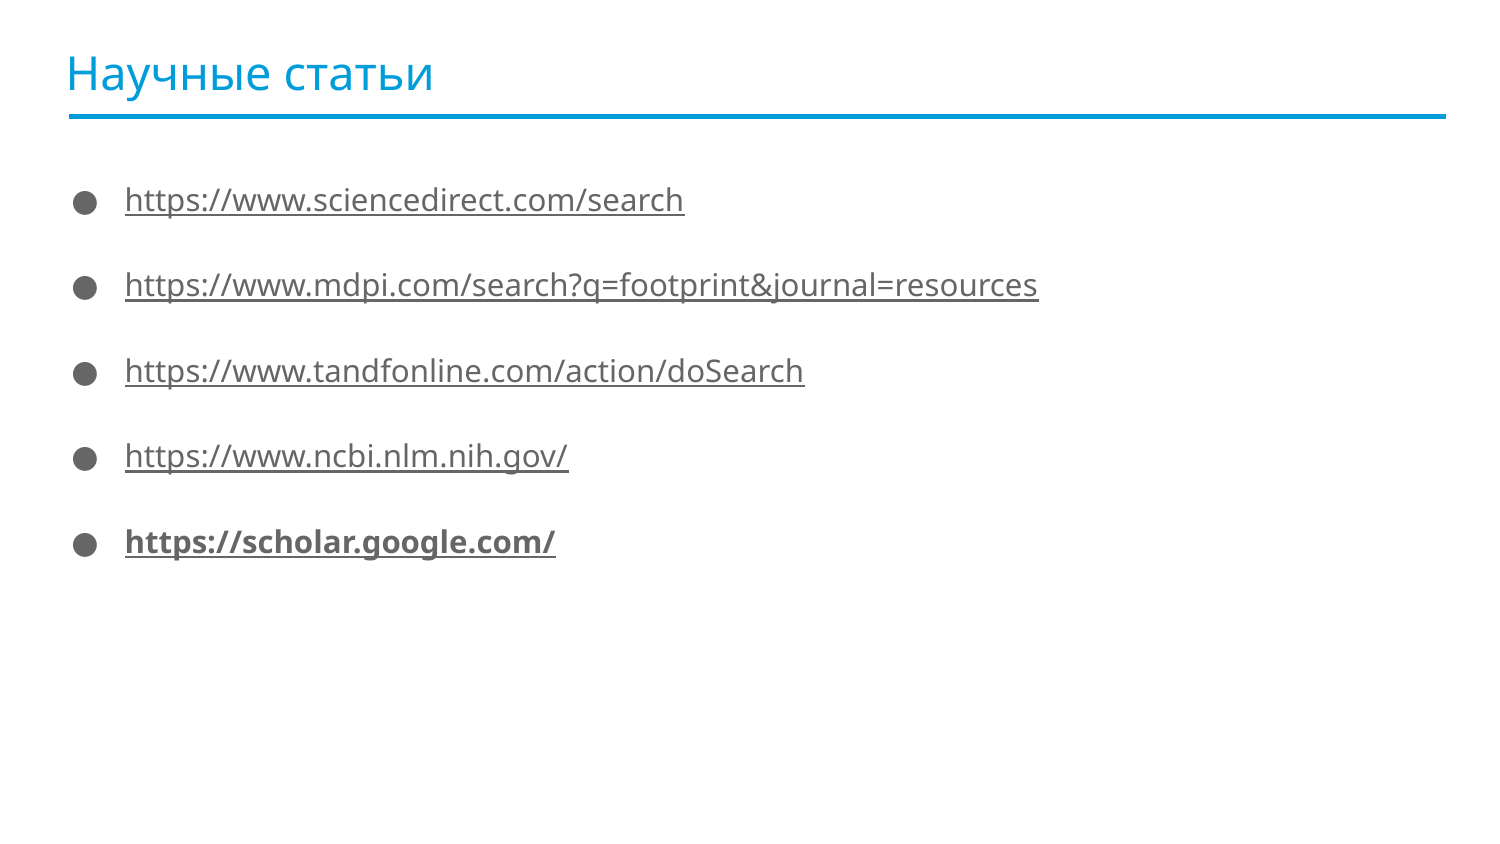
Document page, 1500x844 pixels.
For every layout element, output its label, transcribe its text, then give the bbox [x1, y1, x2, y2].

title Научные статьи [50, 25, 1267, 120]
list https://www.sciencedirect.com/search https://www.mdpi.com/search?q=footprint&journal=resources https://www.tandfonline.com/action/doSearch https://www.ncbi.nlm.nih.gov/ https://scholar.google.com/ [34, 120, 1500, 798]
